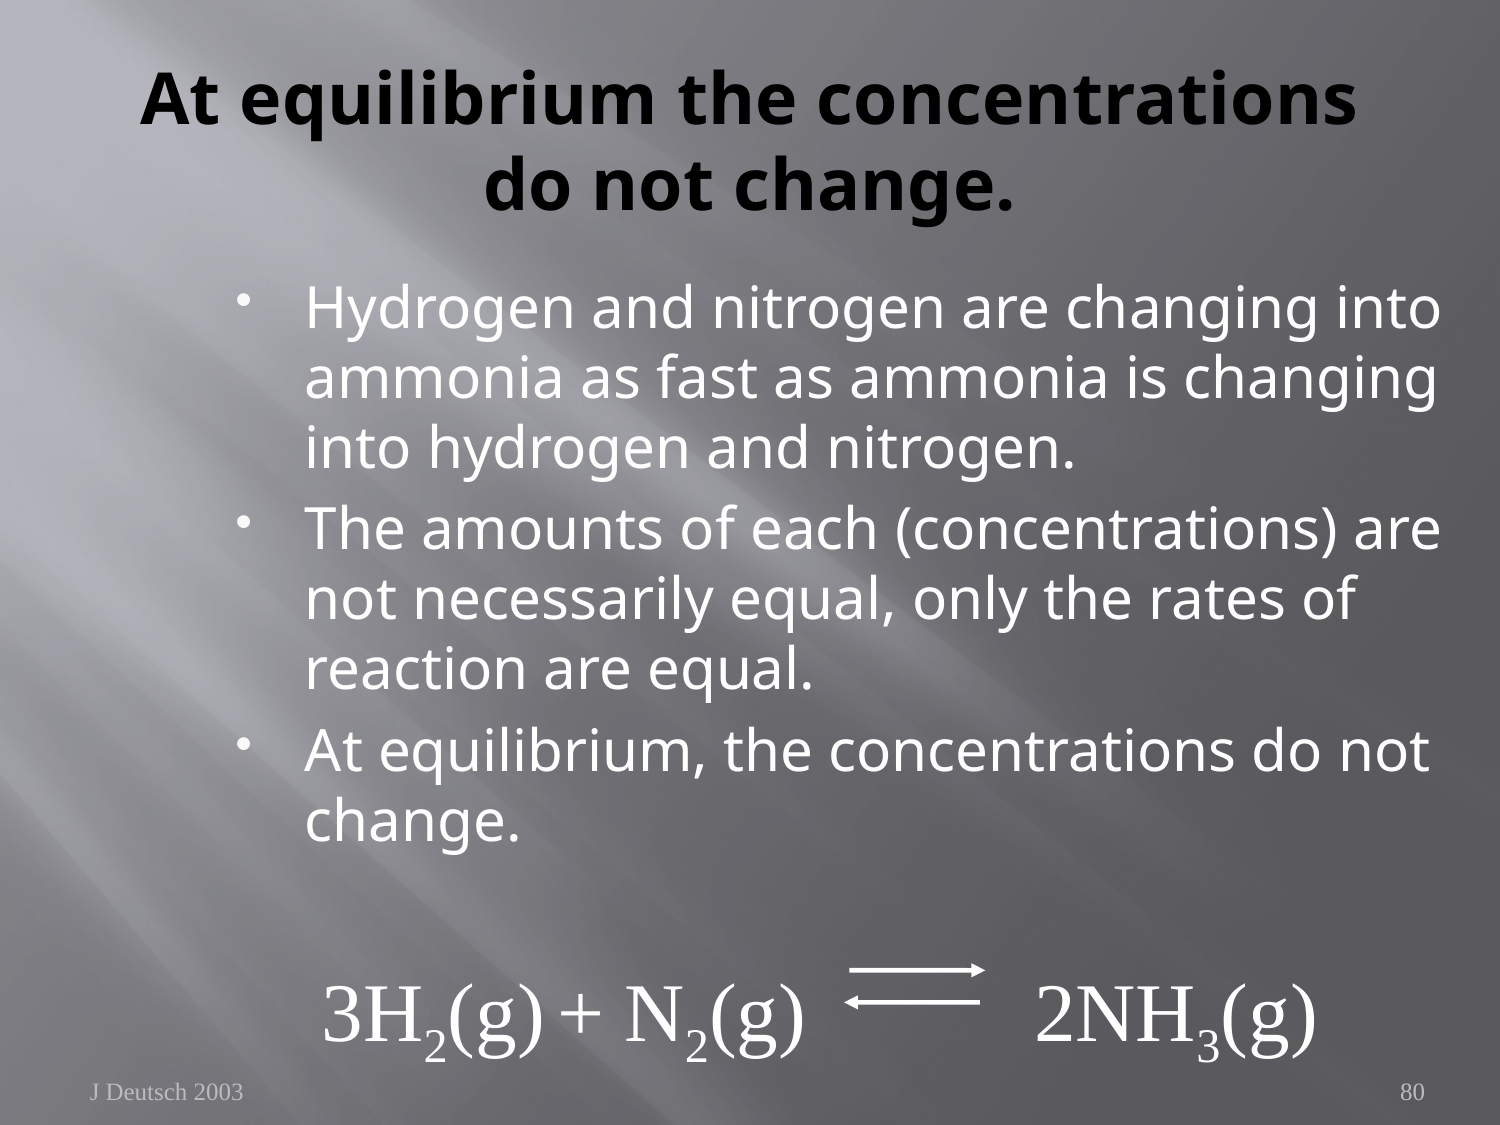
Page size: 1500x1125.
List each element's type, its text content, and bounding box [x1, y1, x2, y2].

slide_number 80 [1299, 1052, 1425, 1113]
text_box 3H2(g) + N2(g) 2NH3(g) [289, 950, 1351, 1080]
title At equilibrium the concentrations do not change. [75, 45, 1425, 233]
text_box [851, 964, 986, 977]
slide_number J Deutsch 2003 [75, 1052, 425, 1113]
text_box [843, 996, 978, 1009]
list Hydrogen and nitrogen are changing into ammonia as fast as ammonia is changing into hydrogen and nitrogen. The amounts of each (concentrations) are not necessarily equal, only the rates of reaction are equal. At equilibrium, the concentrations do not change. [200, 262, 1475, 969]
